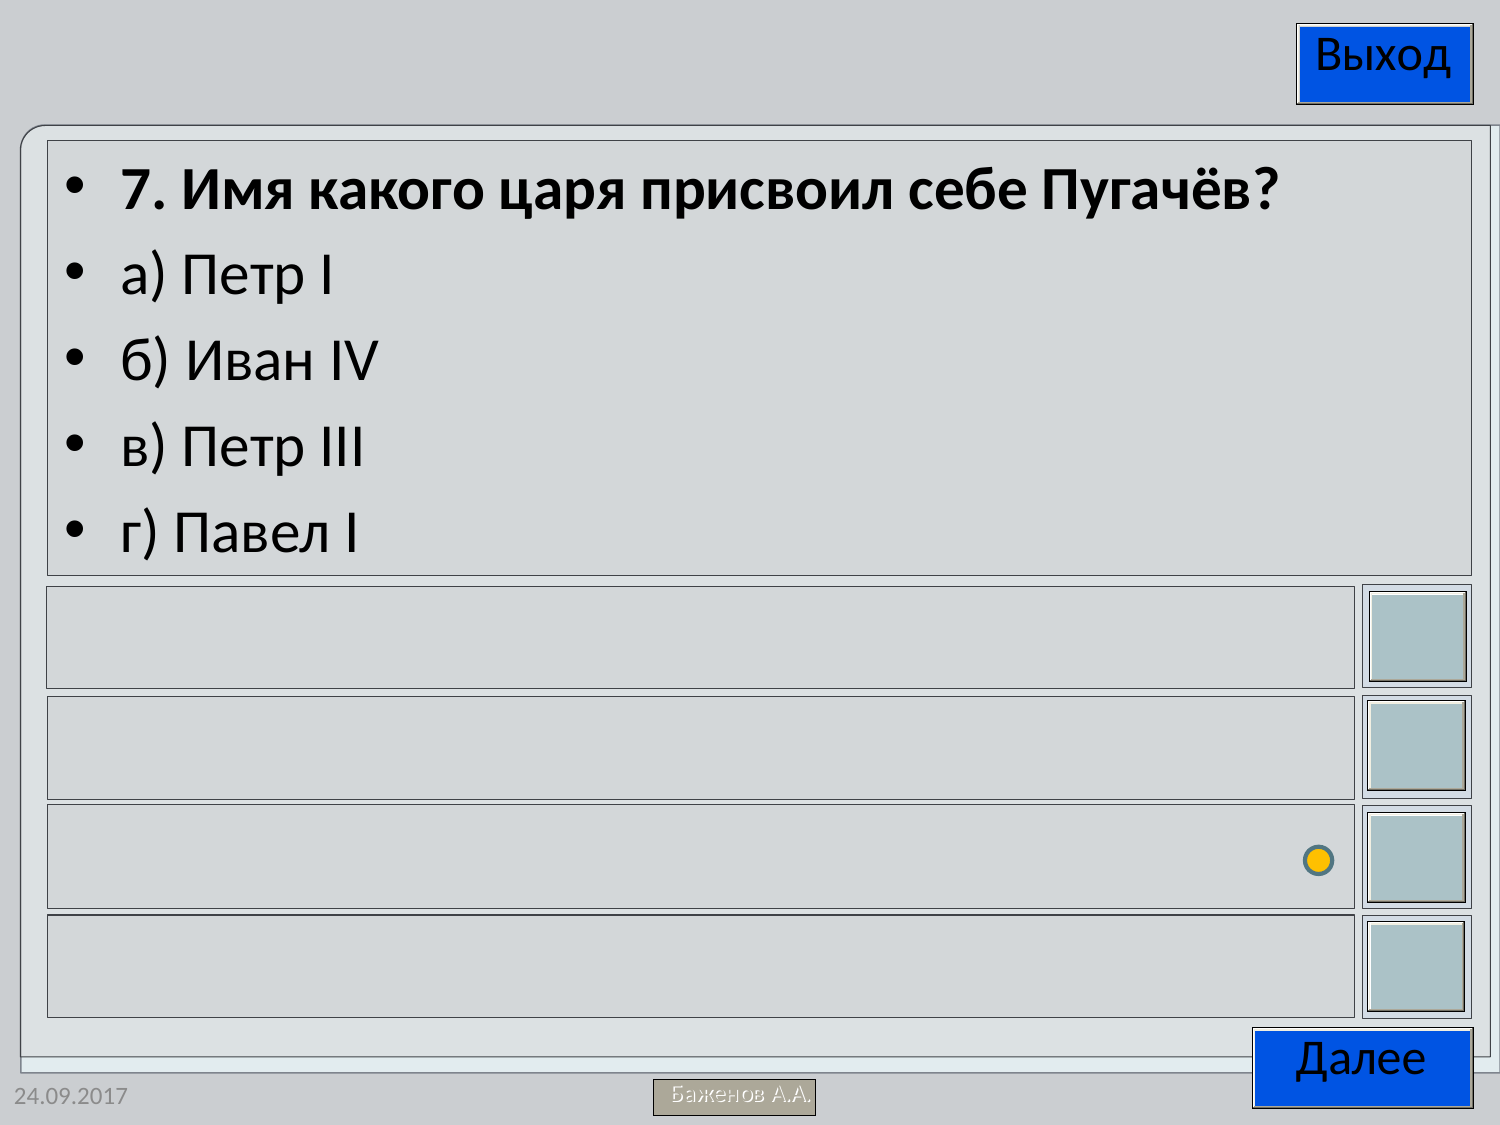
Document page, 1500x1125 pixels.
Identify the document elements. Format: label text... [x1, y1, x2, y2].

list 7. Имя какого царя присвоил себе Пугачёв? а) Петр I б) Иван IV в) Петр III г) Павел I [49, 140, 1469, 576]
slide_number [0, 1065, 174, 1125]
